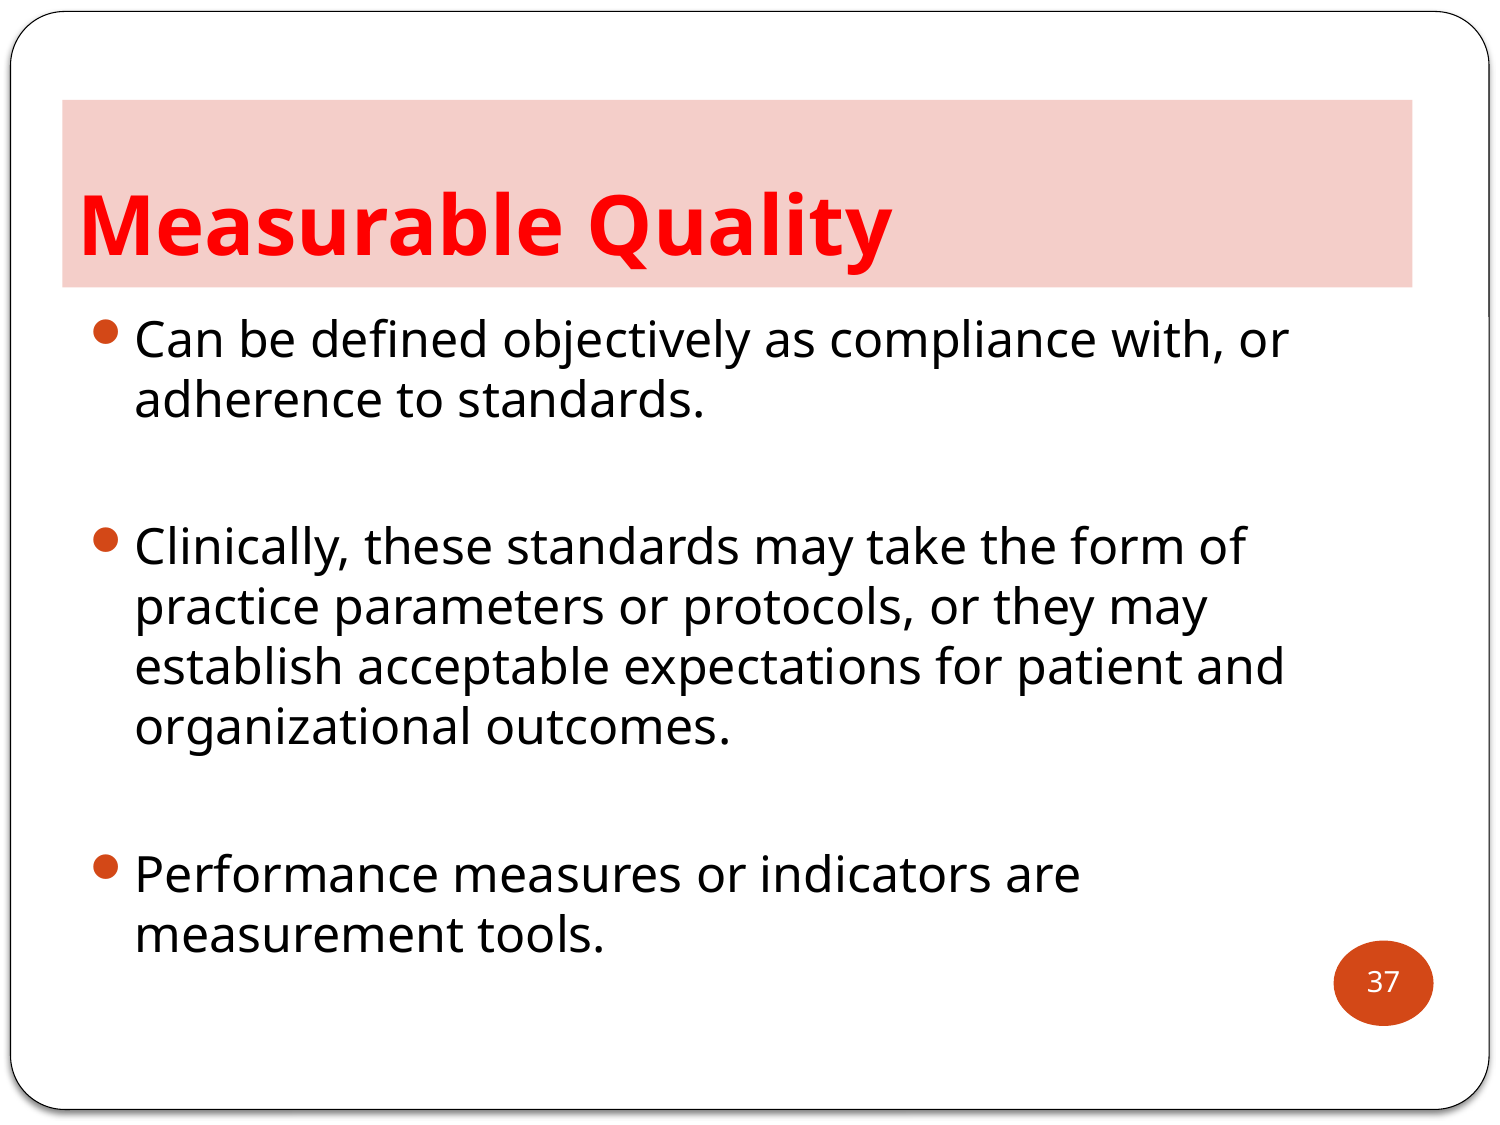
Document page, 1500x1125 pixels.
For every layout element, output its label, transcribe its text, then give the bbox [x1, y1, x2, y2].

title Measurable Quality [62, 99, 1413, 288]
slide_number 37 [1333, 940, 1434, 1026]
list Can be defined objectively as compliance with, or adherence to standards. Clinically, these standards may take the form of practice parameters or protocols, or they may establish acceptable expectations for patient and organizational outcomes. Performance measures or indicators are measurement tools. [75, 299, 1400, 1062]
